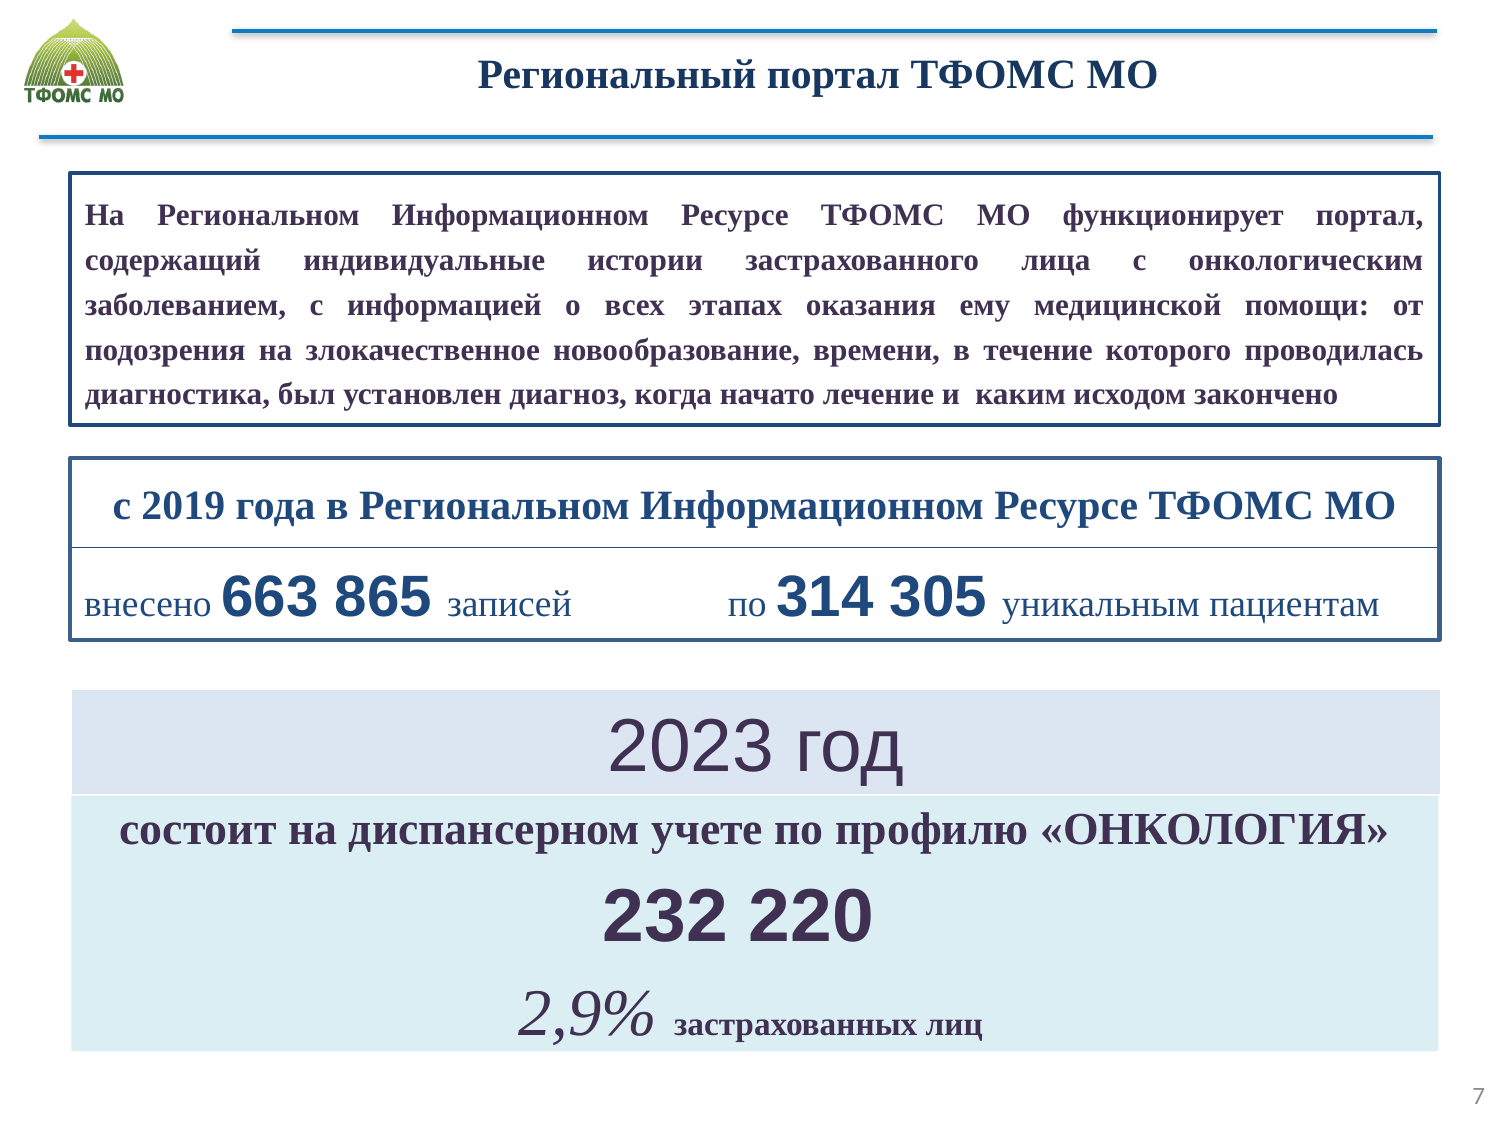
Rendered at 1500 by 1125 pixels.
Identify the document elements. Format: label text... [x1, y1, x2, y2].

text_box состоит на диспансерном учете по профилю «ОНКОЛОГИЯ» 232 220 2,9% застрахованных лиц [71, 795, 1439, 1052]
text_box На Региональном Информационном Ресурсе ТФОМС МО функционирует портал, содержащий индивидуальные истории застрахованного лица с онкологическим заболеванием, с информацией о всех этапах оказания ему медицинской помощи: от подозрения на злокачественное новообразование, времени, в течение которого проводилась диагностика, был установлен диагноз, когда начато лечение и каким исходом закончено [69, 172, 1440, 425]
slide_number 7 [1316, 1065, 1500, 1125]
text_box [68, 456, 1442, 642]
text_box 2023 год [71, 689, 1441, 795]
picture [23, 16, 125, 103]
text_box Региональный портал ТФОМС МО [204, 39, 1433, 105]
